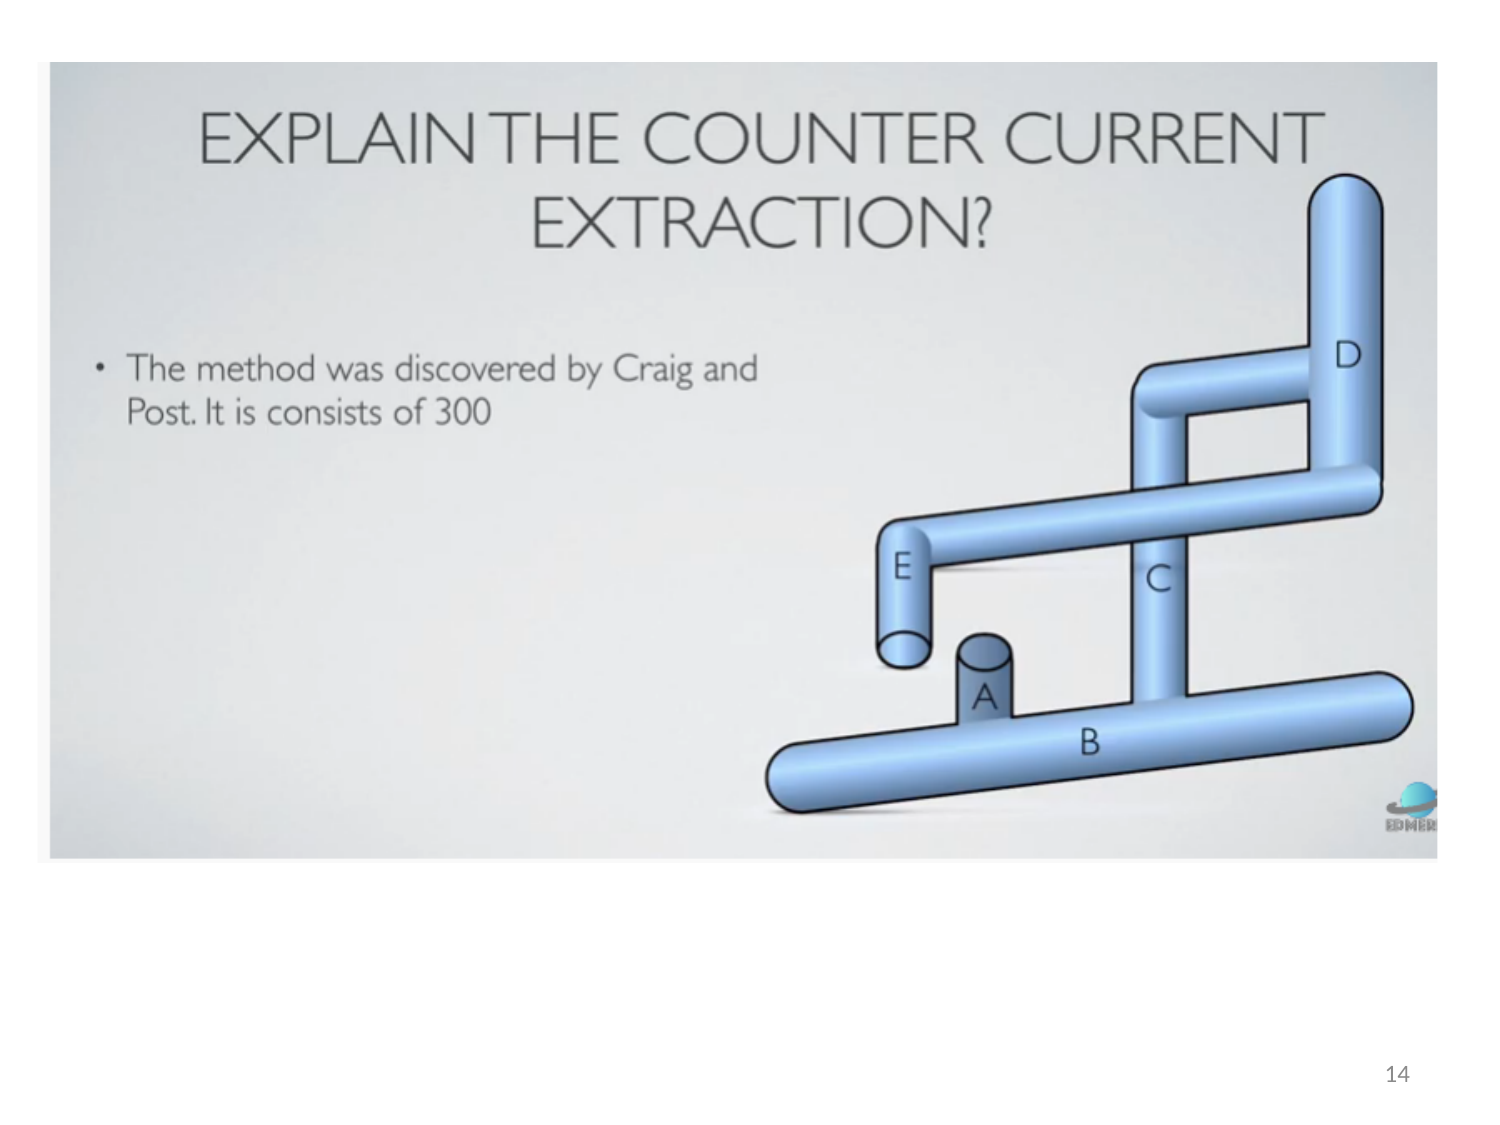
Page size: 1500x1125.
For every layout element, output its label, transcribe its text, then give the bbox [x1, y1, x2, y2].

picture [37, 62, 1438, 863]
slide_number 14 [1074, 1042, 1425, 1103]
